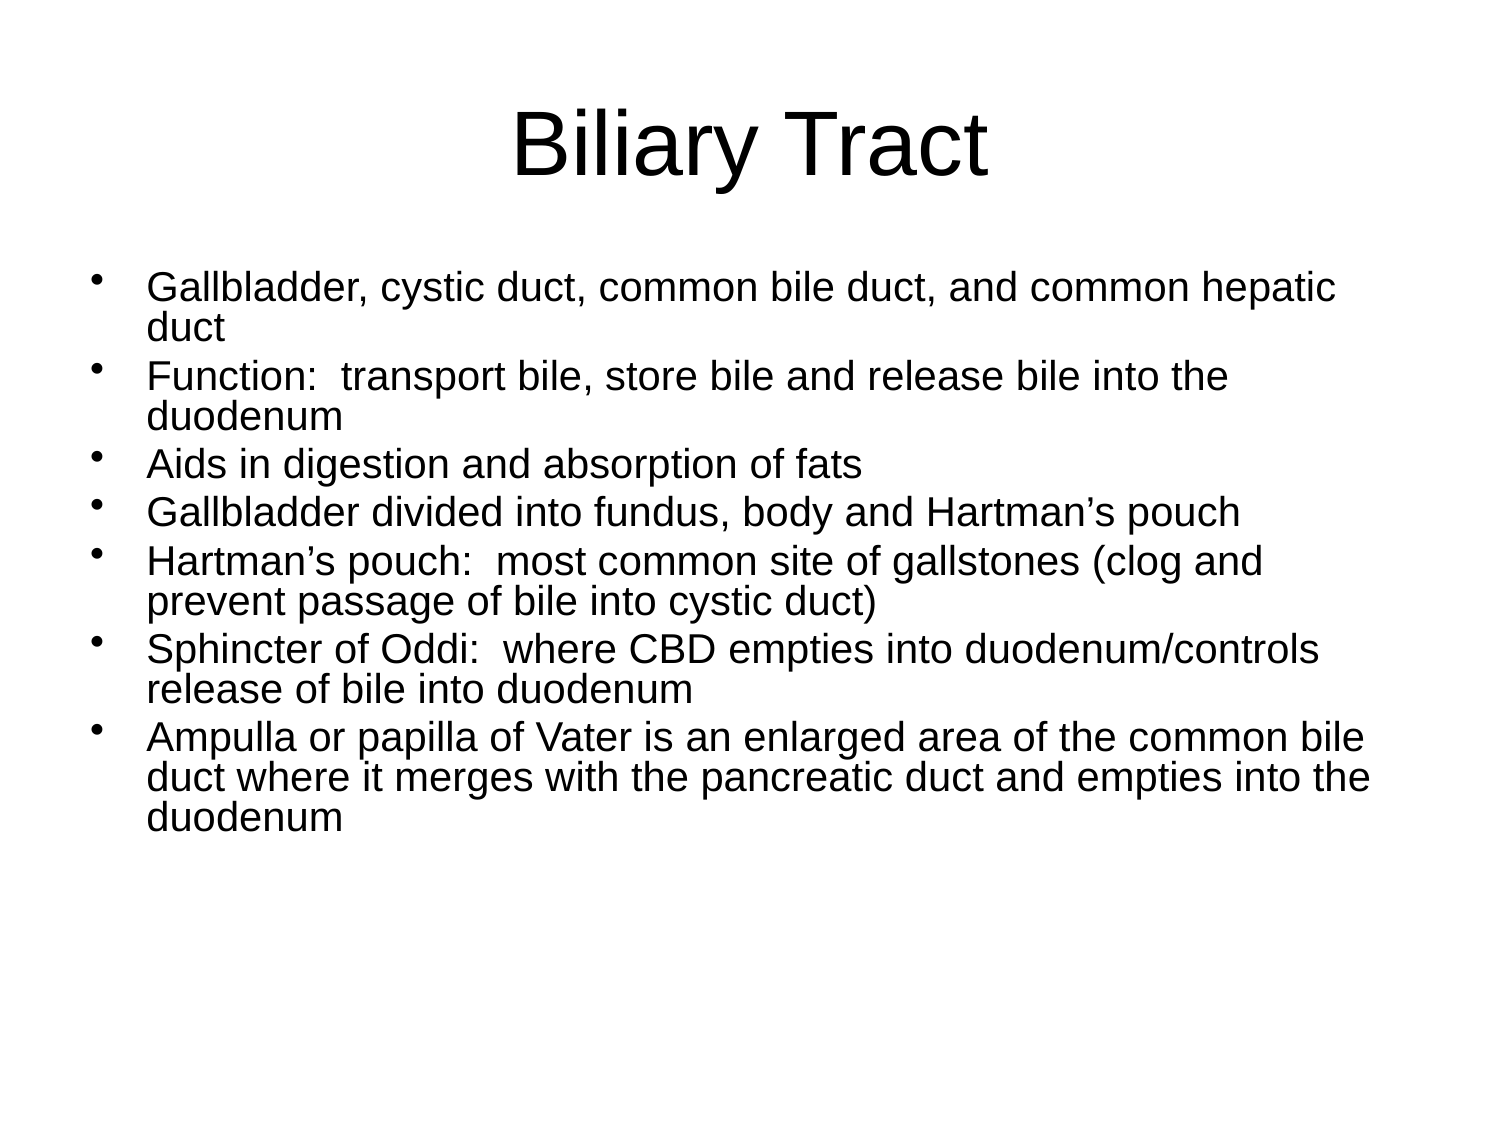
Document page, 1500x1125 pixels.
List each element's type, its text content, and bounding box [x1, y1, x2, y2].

title Biliary Tract [74, 44, 1426, 233]
list Gallbladder, cystic duct, common bile duct, and common hepatic duct Function: transport bile, store bile and release bile into the duodenum Aids in digestion and absorption of fats Gallbladder divided into fundus, body and Hartman’s pouch Hartman’s pouch: most common site of gallstones (clog and prevent passage of bile into cystic duct) Sphincter of Oddi: where CBD empties into duodenum/controls release of bile into duodenum Ampulla or papilla of Vater is an enlarged area of the common bile duct where it merges with the pancreatic duct and empties into the duodenum [74, 262, 1426, 1006]
